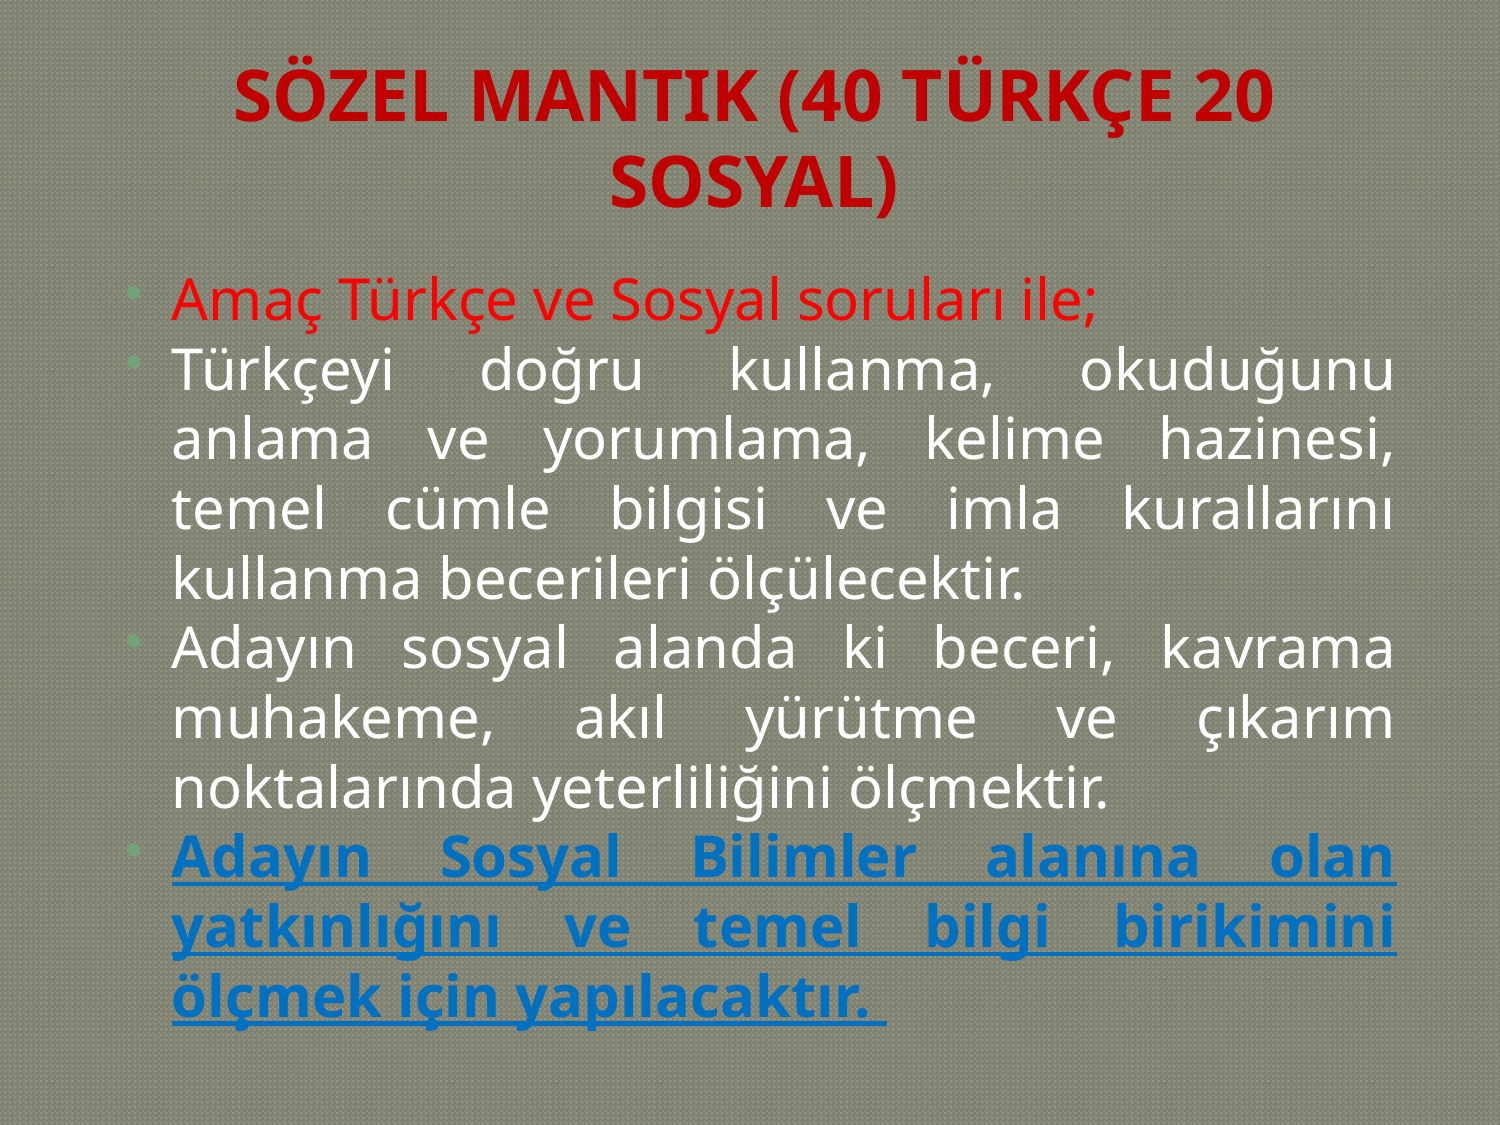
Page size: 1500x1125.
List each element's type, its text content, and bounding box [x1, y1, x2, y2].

list Amaç Türkçe ve Sosyal soruları ile; Türkçeyi doğru kullanma, okuduğunu anlama ve yorumlama, kelime hazinesi, temel cümle bilgisi ve imla kurallarını kullanma becerileri ölçülecektir. Adayın sosyal alanda ki beceri, kavrama muhakeme, akıl yürütme ve çıkarım noktalarında yeterliliğini ölçmektir. Adayın Sosyal Bilimler alanına olan yatkınlığını ve temel bilgi birikimini ölçmek için yapılacaktır. [112, 255, 1412, 1047]
title SÖZEL MANTIK (40 TÜRKÇE 20 SOSYAL) [75, 41, 1425, 230]
